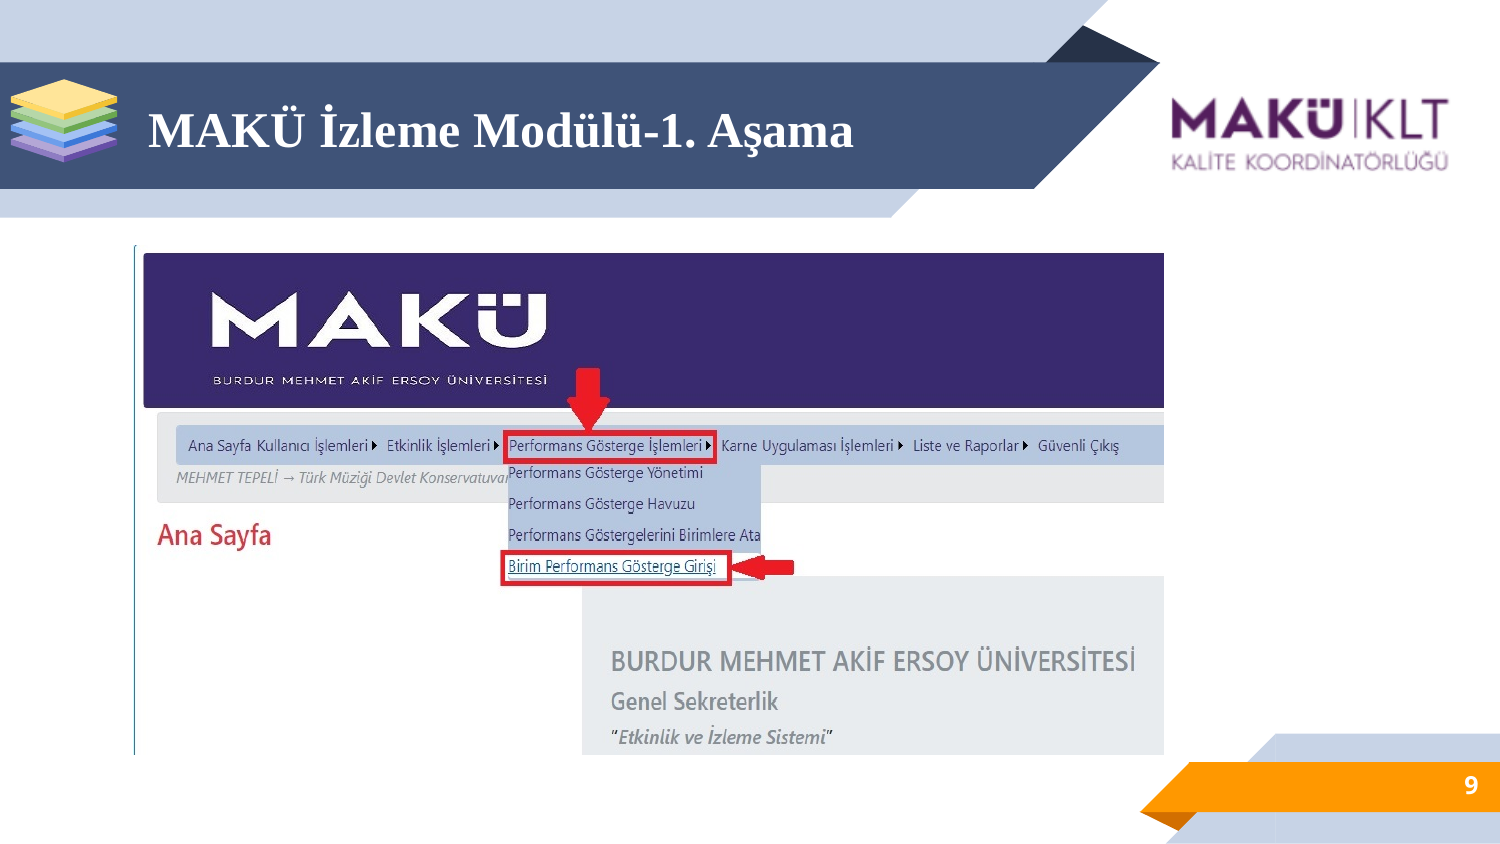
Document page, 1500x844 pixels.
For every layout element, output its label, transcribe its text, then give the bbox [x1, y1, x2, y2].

slide_number 9 [1249, 760, 1494, 813]
picture [133, 245, 1164, 755]
picture [1163, 89, 1455, 179]
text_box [10, 78, 118, 163]
title MAKÜ İzleme Modülü-1. Aşama [133, 64, 997, 190]
